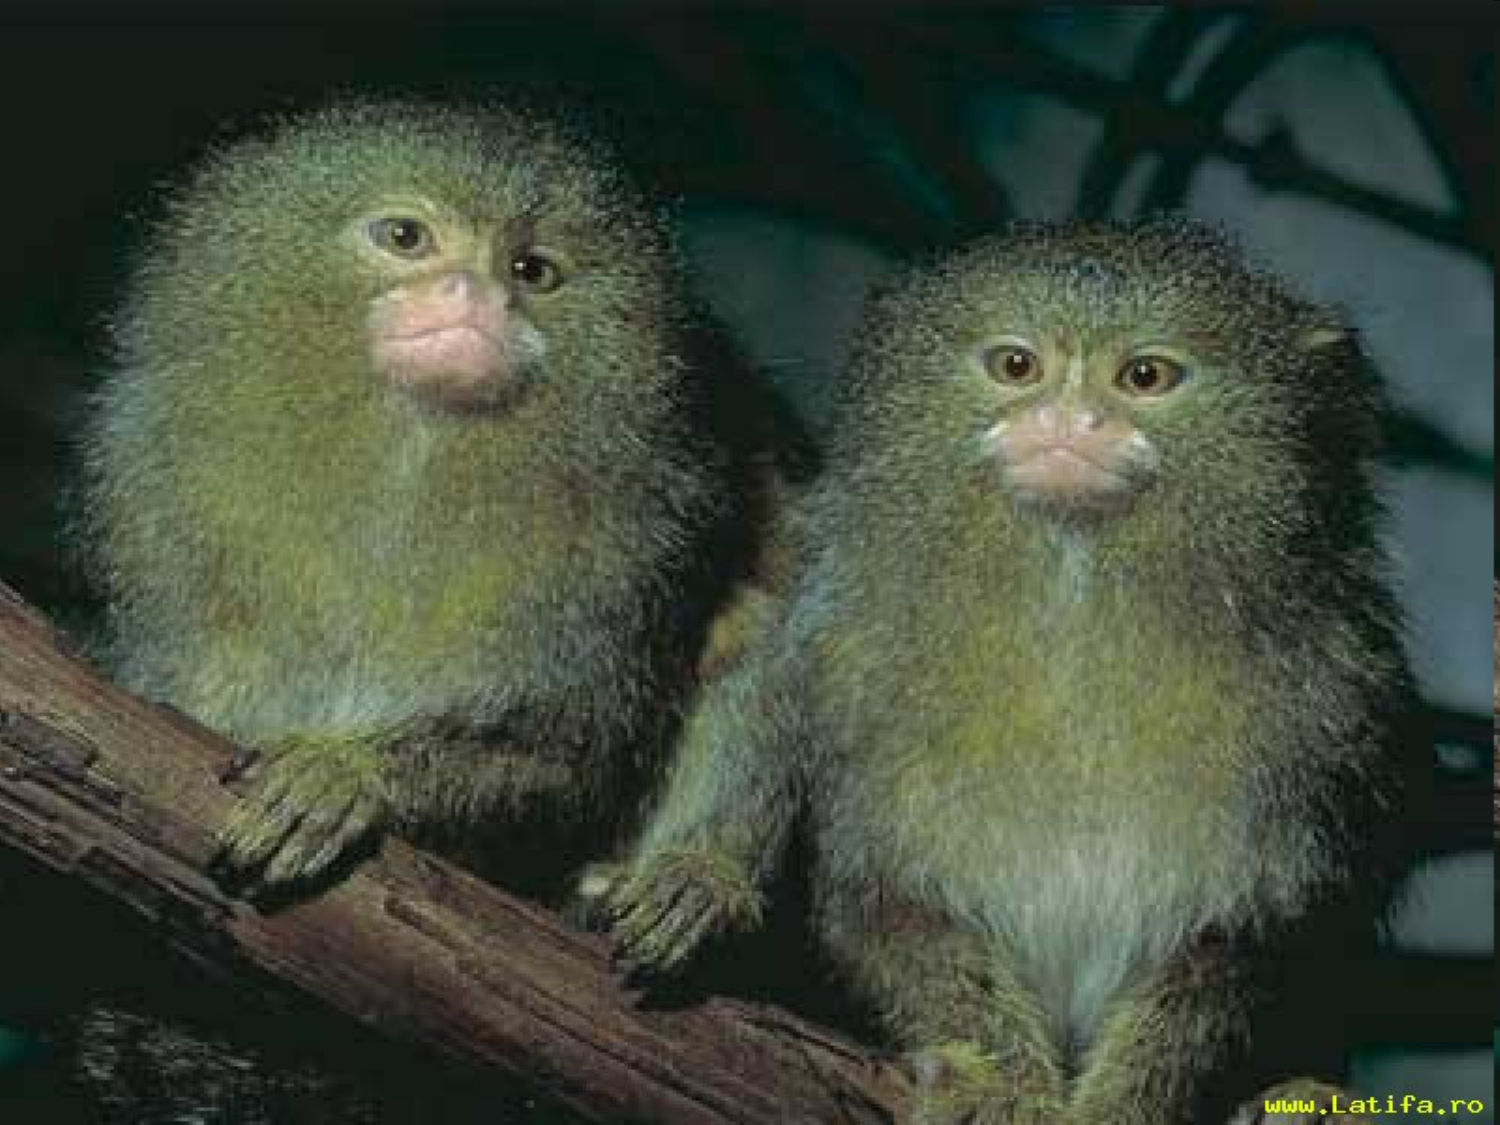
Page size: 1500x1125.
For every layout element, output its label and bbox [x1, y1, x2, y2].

list [0, 0, 1500, 1125]
